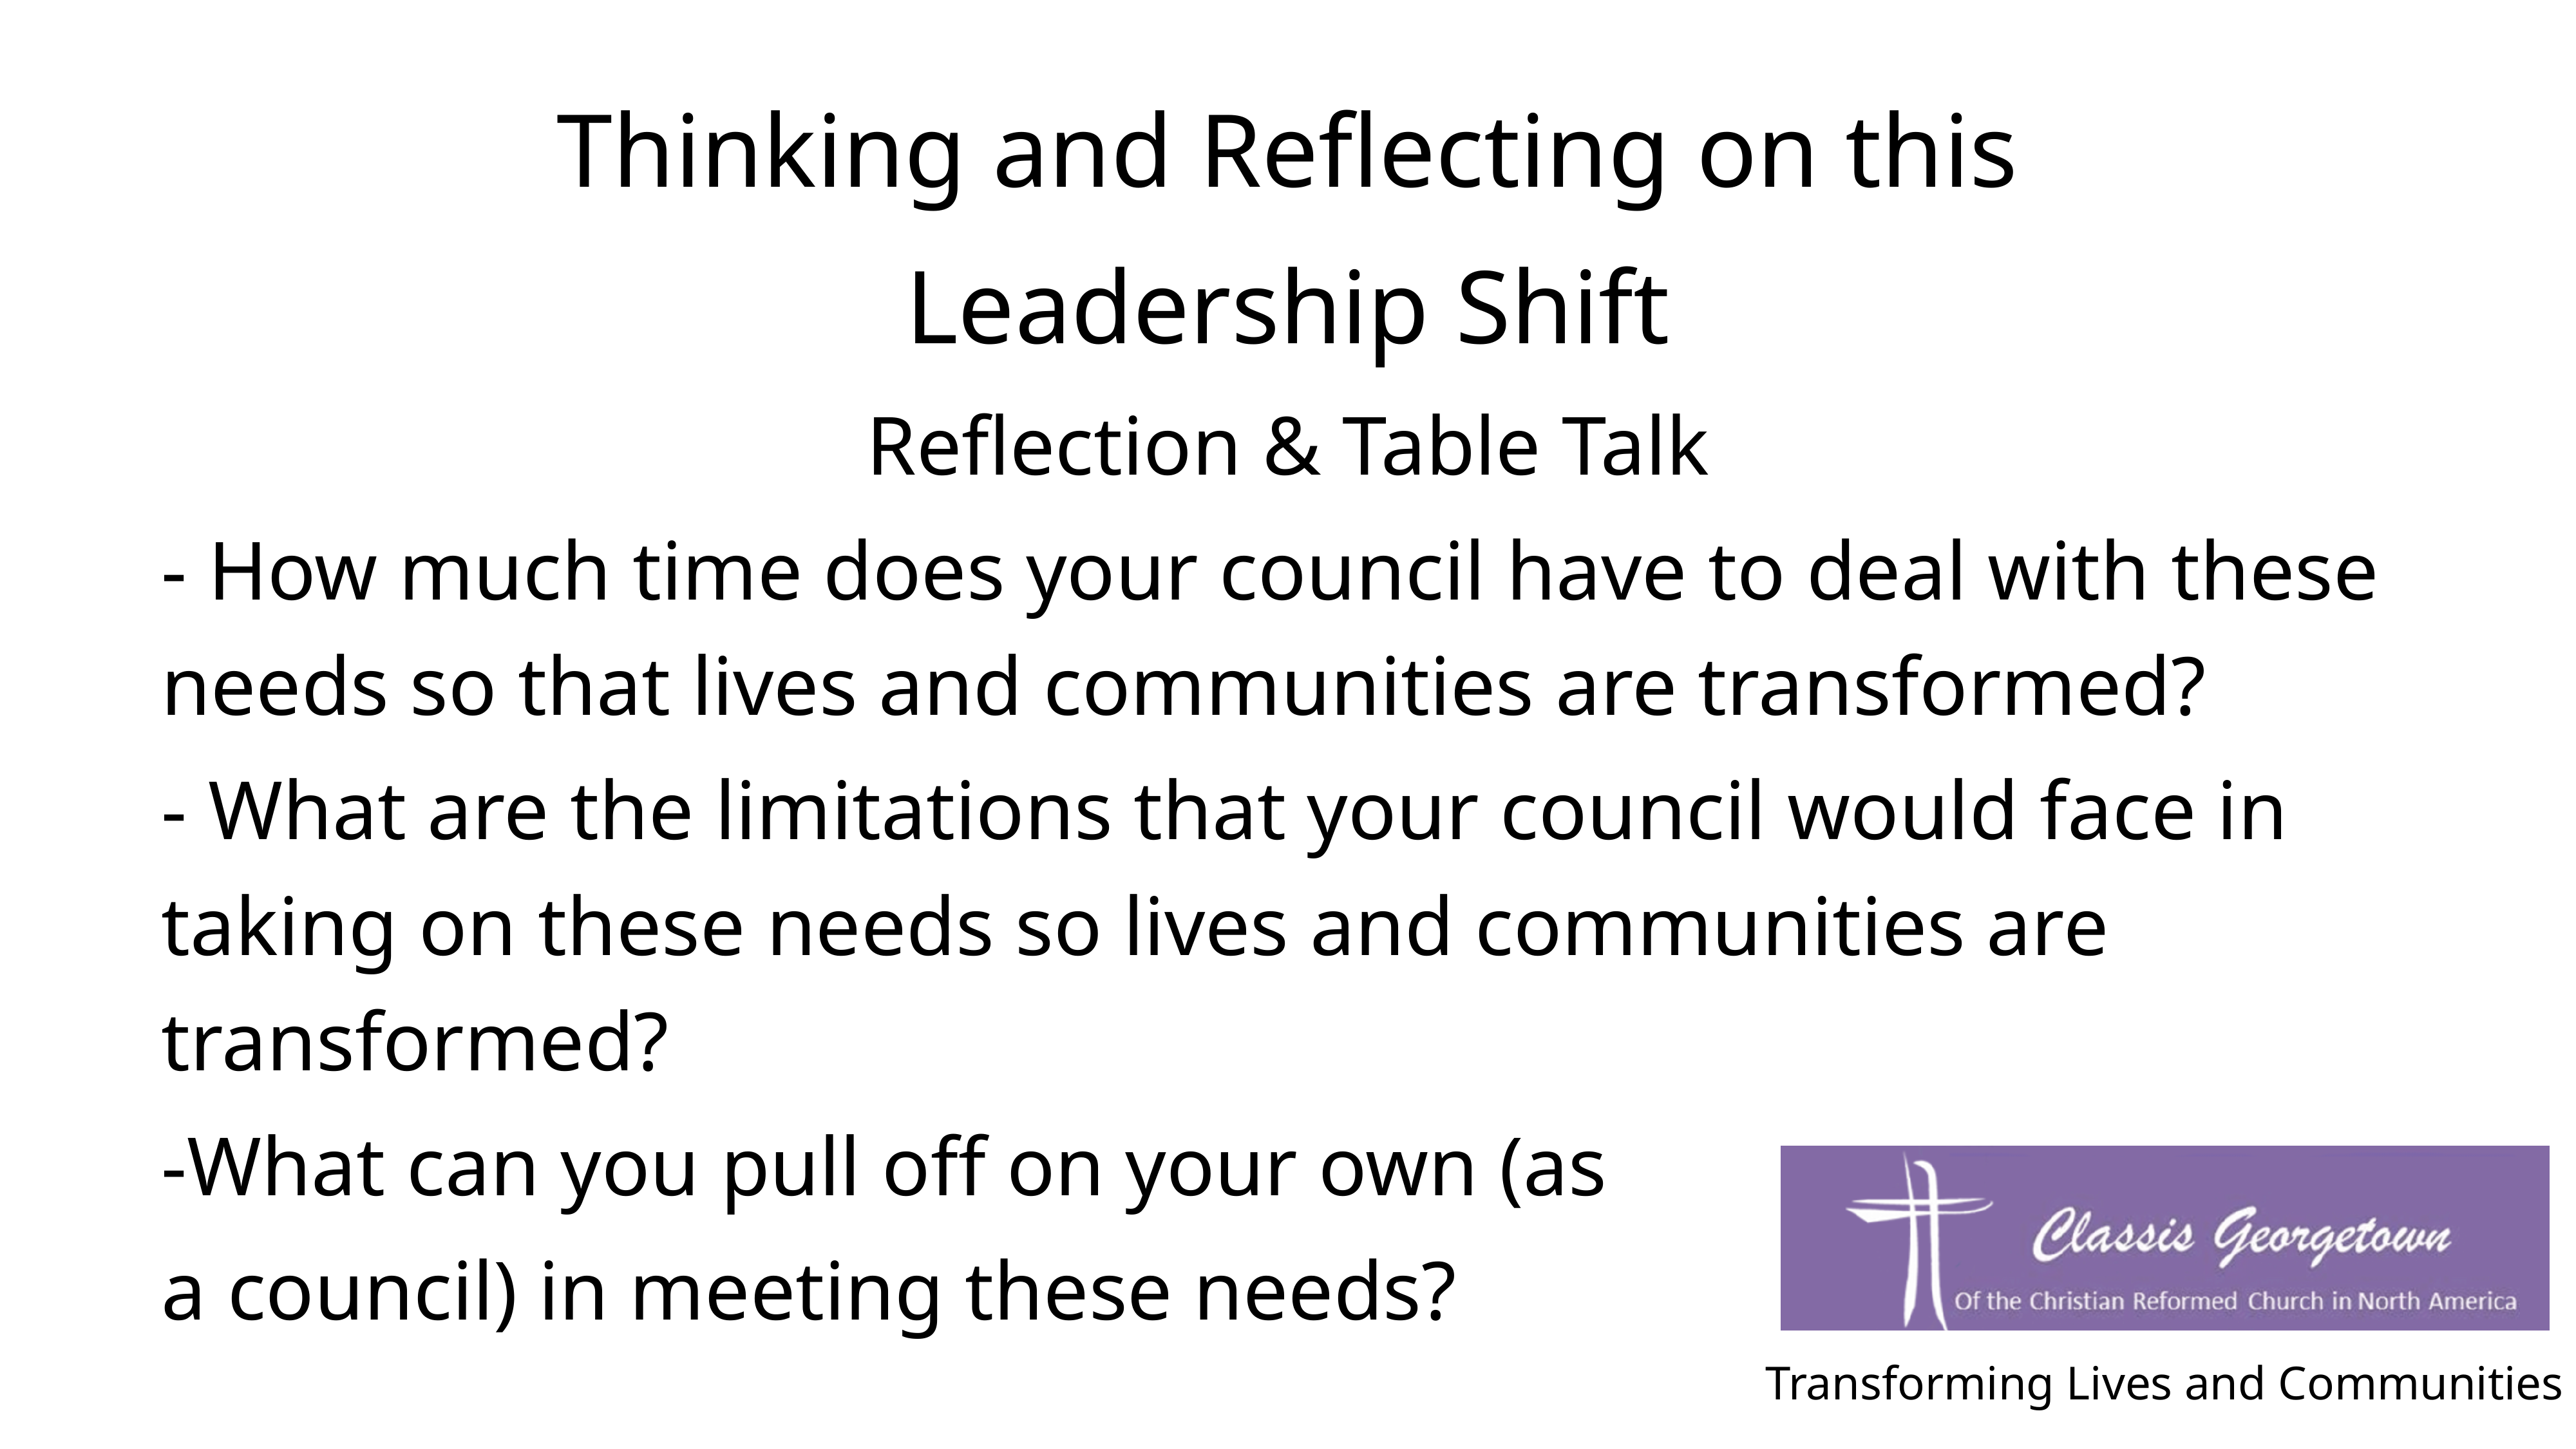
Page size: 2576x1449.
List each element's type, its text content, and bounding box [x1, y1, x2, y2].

list Reflection & Table Talk - How much time does your council have to deal with these needs so that lives and communities are transformed? - What are the limitations that your council would face in taking on these needs so lives and communities are transformed? -What can you pull off on your own (as a council) in meeting these needs? [153, 368, 2423, 1424]
text_box Thinking and Reflecting on this Leadership Shift [321, 40, 2254, 368]
text_box Transforming Lives and Communities [2423, 1347, 2576, 1417]
picture [1781, 1145, 2550, 1331]
